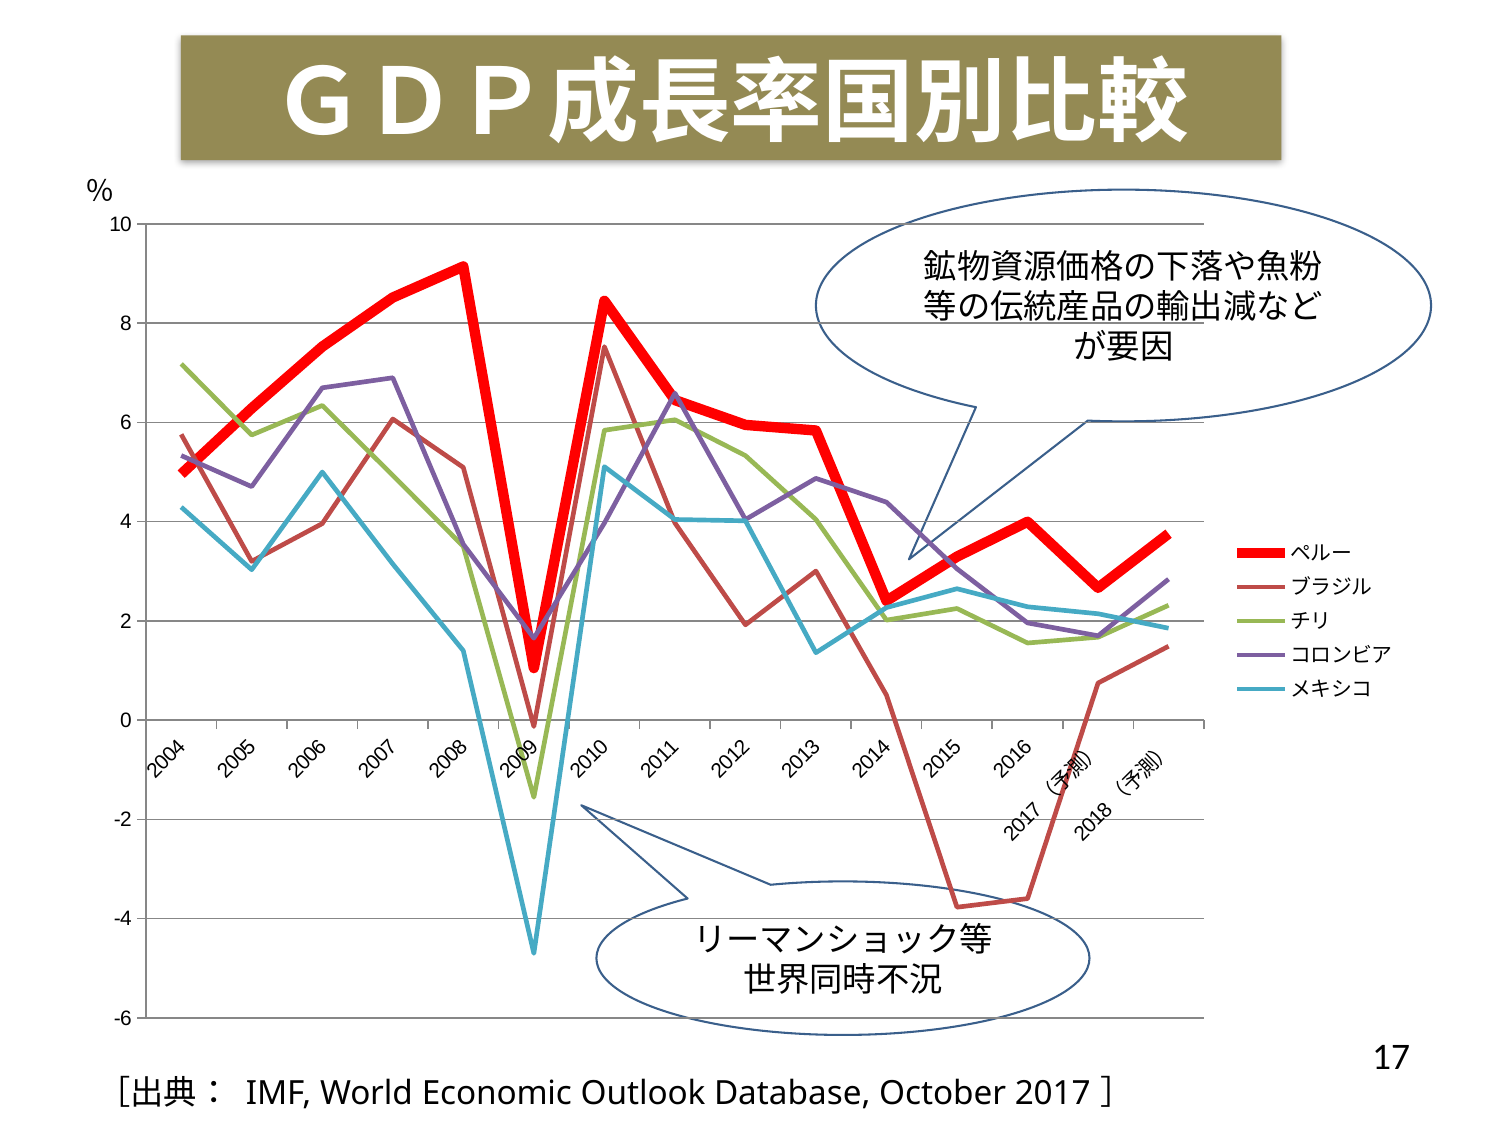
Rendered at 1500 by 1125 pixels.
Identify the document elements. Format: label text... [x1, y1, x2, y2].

slide_number 17 [1074, 1024, 1425, 1103]
text_box ［出典： IMF, World Economic Outlook Database, October 2017］ [82, 1064, 1188, 1119]
text_box ＧＤＰ成長率国別比較 [180, 35, 1282, 161]
chart [82, 195, 1412, 1048]
text_box 鉱物資源価格の下落や魚粉等の伝統産品の輸出減などが要因 [1416, 266, 1434, 345]
text_box 鉱物資源価格の下落や魚粉等の伝統産品の輸出減などが要因 [1030, 187, 1217, 193]
text_box ％ [70, 164, 177, 215]
